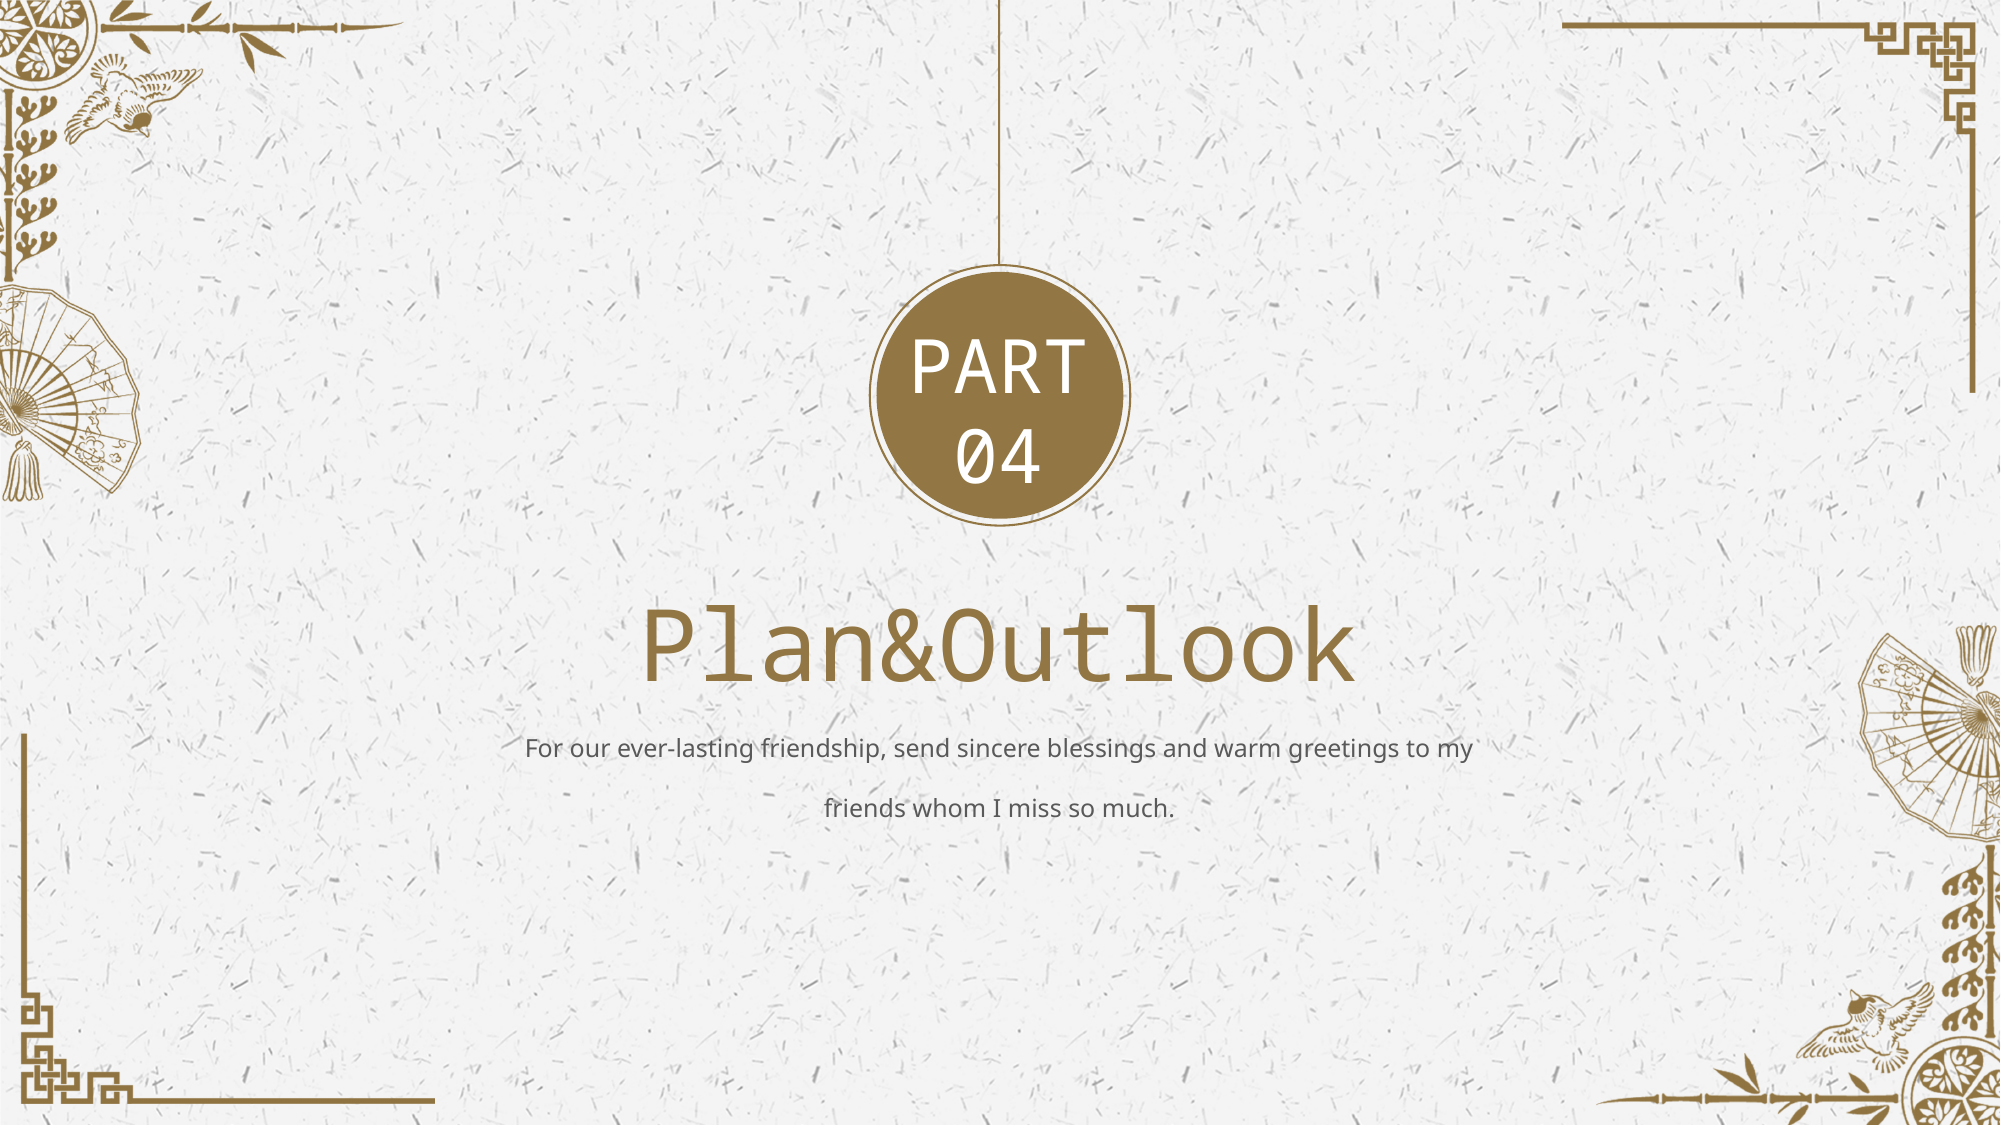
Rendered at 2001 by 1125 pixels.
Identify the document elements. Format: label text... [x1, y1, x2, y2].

text_box Plan&Outlook [579, 574, 1419, 695]
text_box For our ever-lasting friendship, send sincere blessings and warm greetings to my friends whom I miss so much. [487, 695, 1513, 830]
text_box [869, 265, 1131, 526]
picture [0, 0, 2001, 1125]
